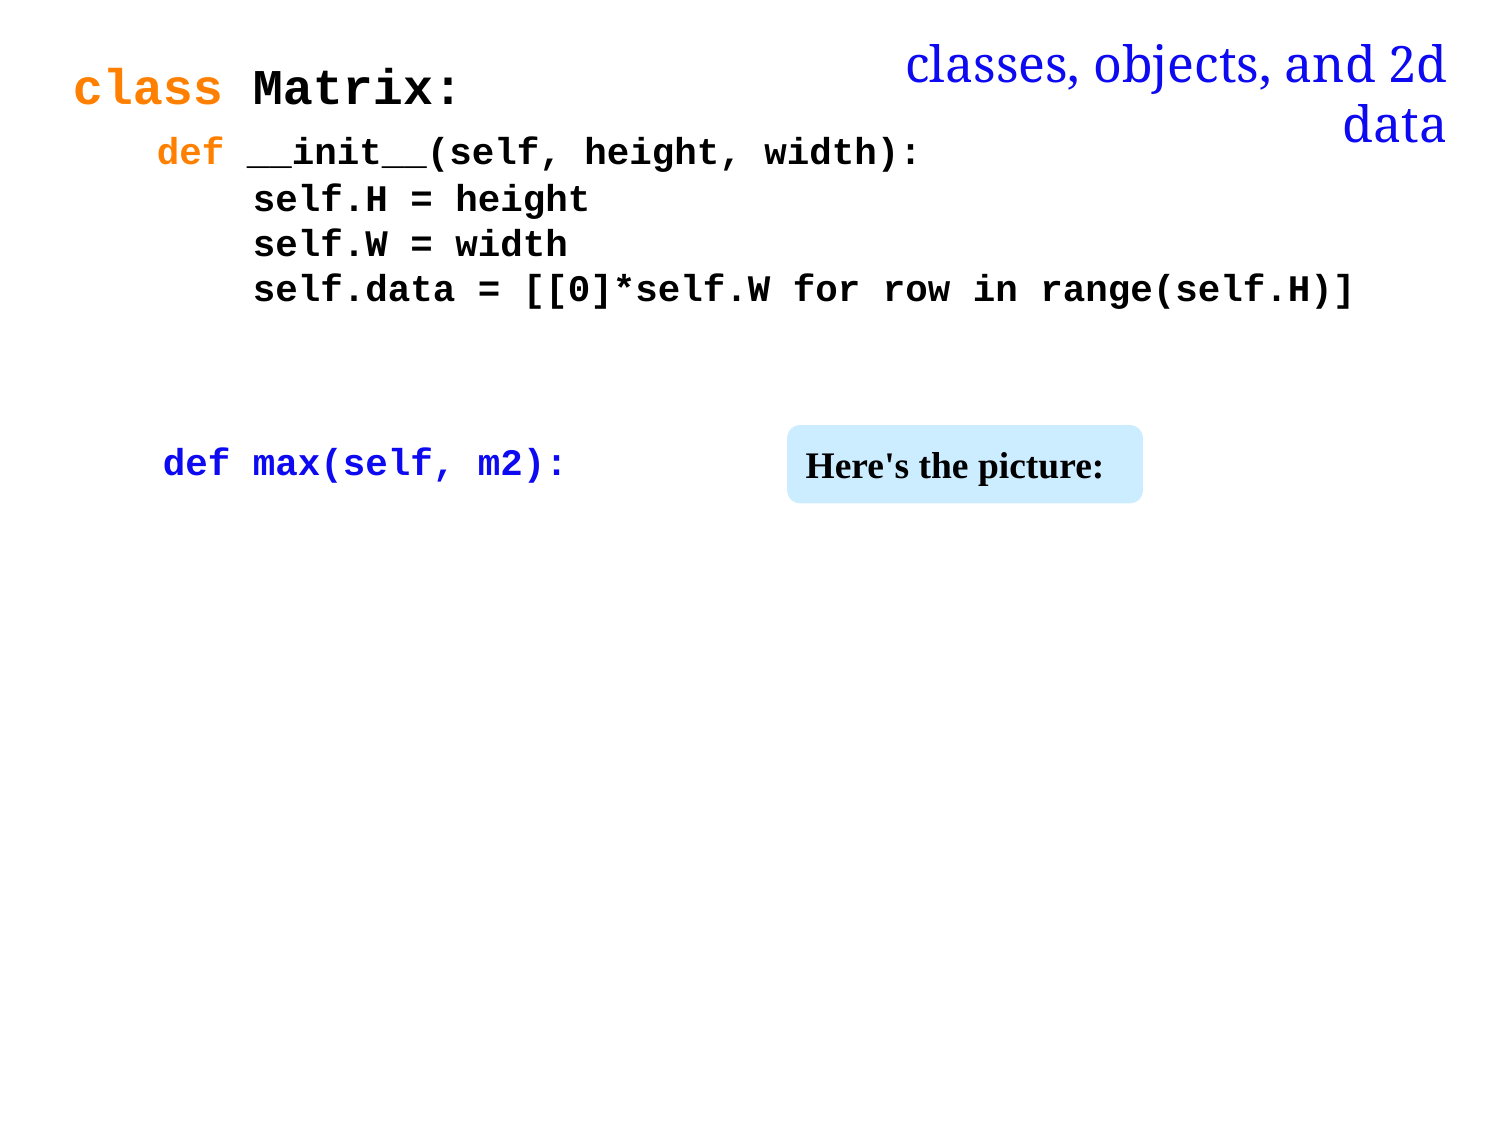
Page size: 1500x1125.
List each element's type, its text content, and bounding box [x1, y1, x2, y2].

text_box Here's the picture: [790, 449, 1120, 492]
text_box classes, objects, and 2d data [774, 24, 1463, 160]
text_box class Matrix: def __init__(self, height, width): self.H = height self.W = width self.data = [[0]*self.W for row in range(self.H)] def max(self, m2): [58, 46, 1475, 535]
